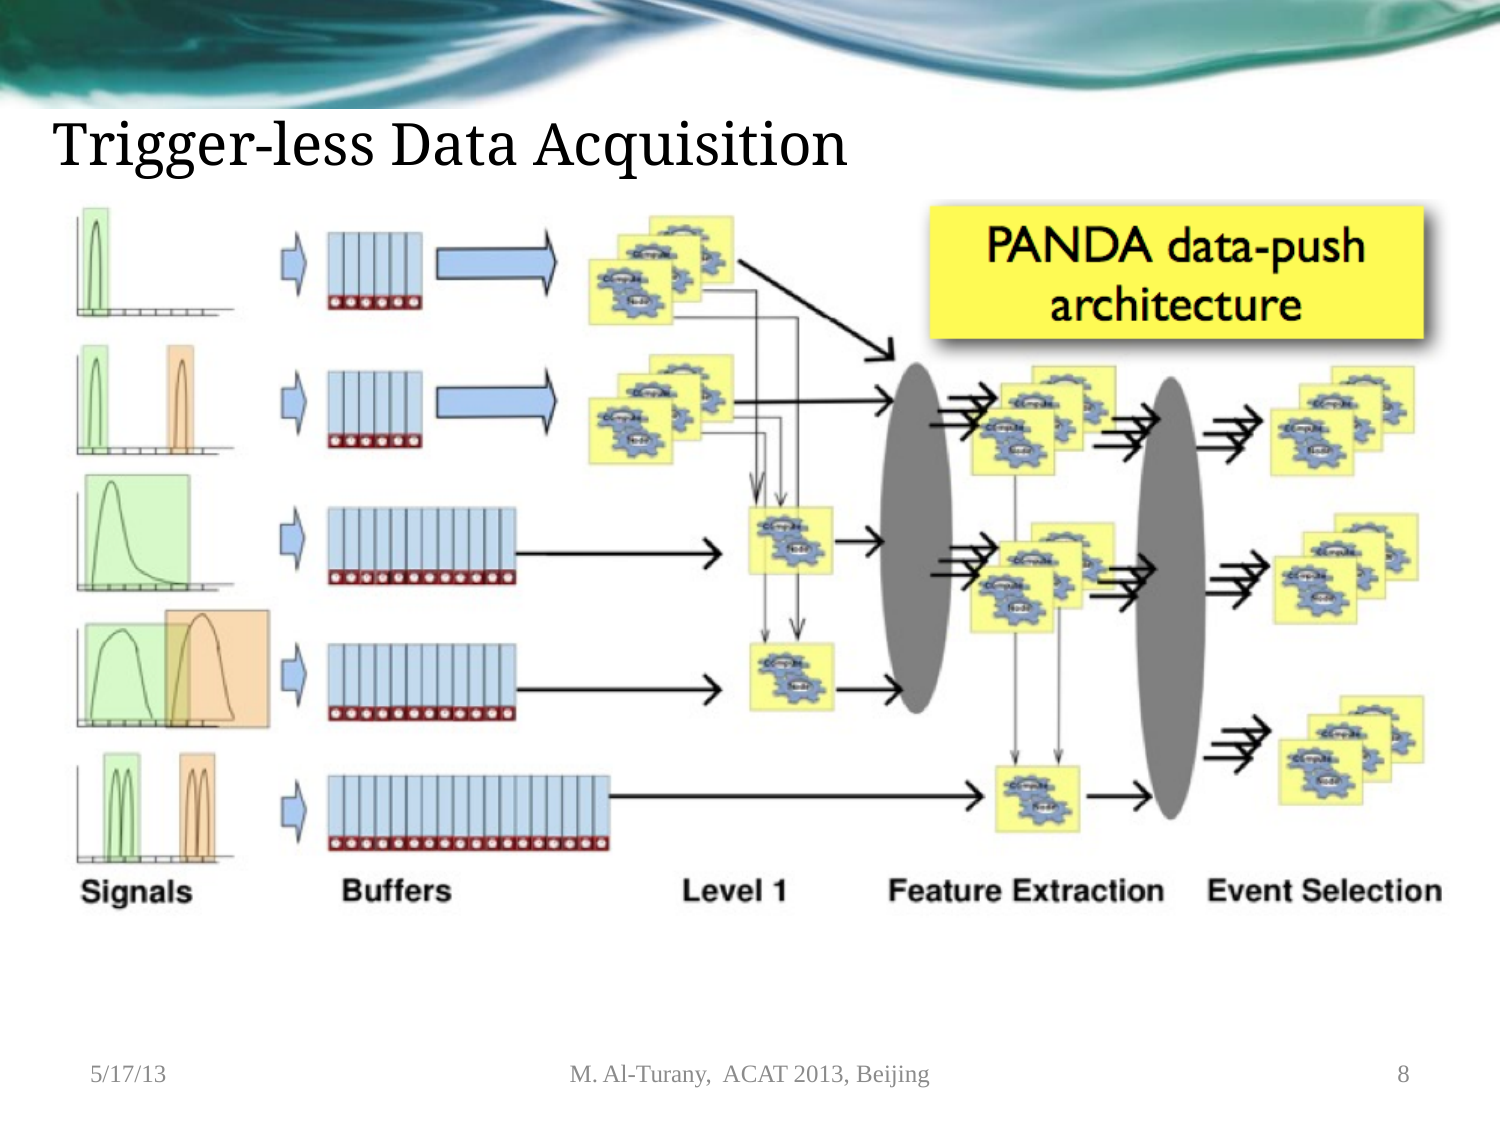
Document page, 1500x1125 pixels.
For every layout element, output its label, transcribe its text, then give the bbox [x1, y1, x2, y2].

title Trigger-less Data Acquisition [37, 99, 1388, 250]
picture [0, 0, 1500, 109]
footer M. Al-Turany, ACAT 2013, Beijing [512, 1042, 988, 1103]
picture [49, 199, 1451, 926]
slide_number 8 [1074, 1042, 1425, 1103]
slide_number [75, 1042, 425, 1103]
